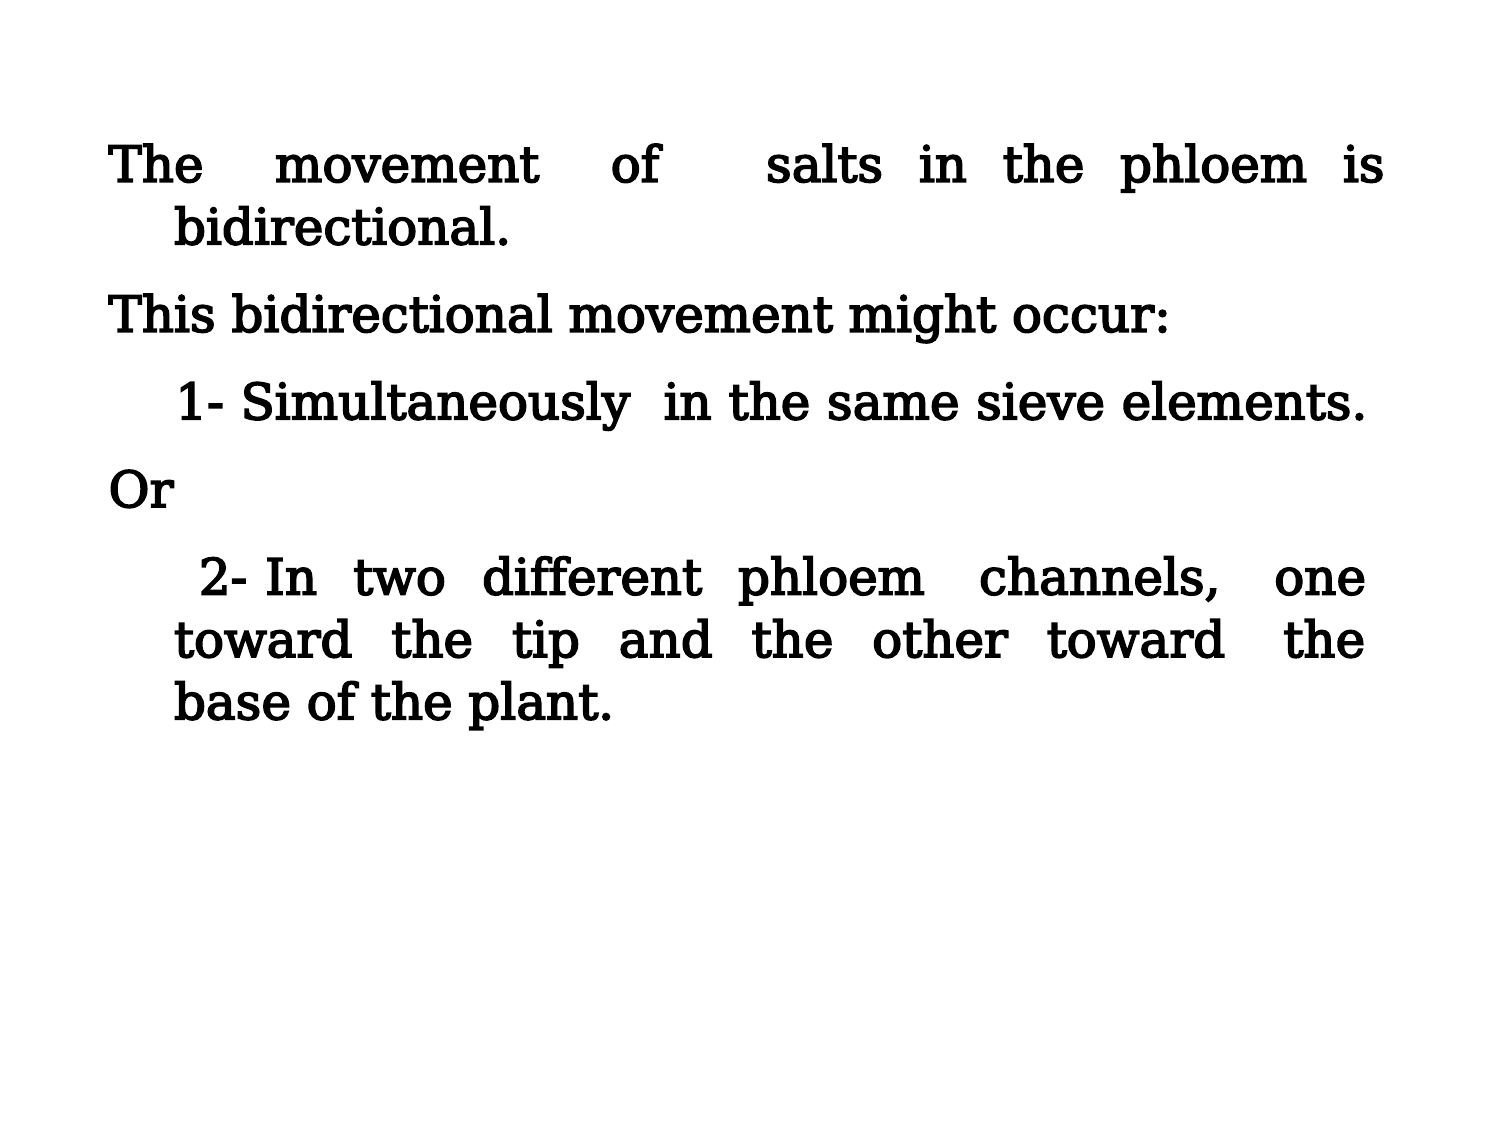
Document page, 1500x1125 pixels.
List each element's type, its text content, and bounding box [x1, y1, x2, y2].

text_box The movement of salts in the phloem is bidirectional. This bidirectional movement might occur: 1- Simultaneously in the same sieve elements. Or 2- In two different phloem channels, one toward the tip and the other toward the base of the plant. [93, 122, 1400, 737]
